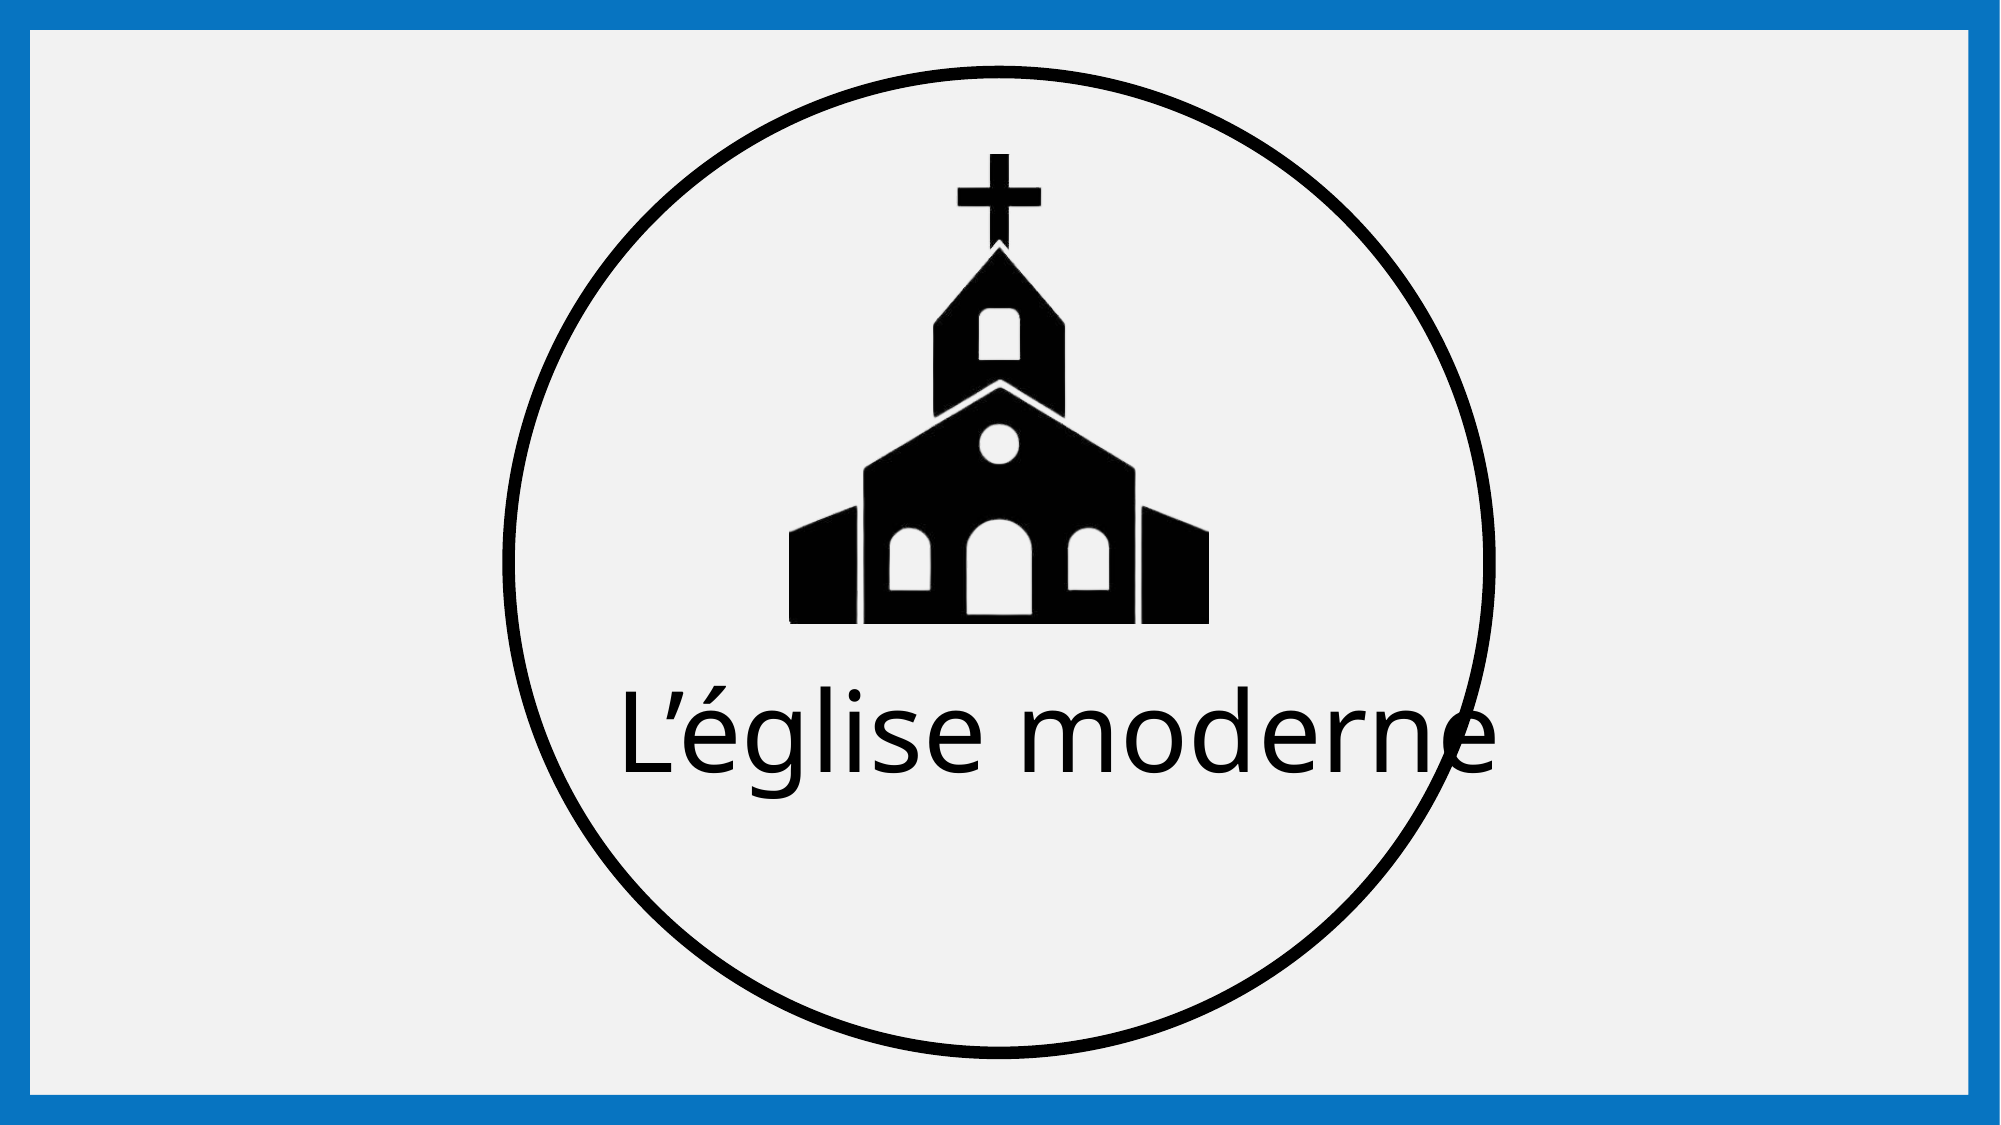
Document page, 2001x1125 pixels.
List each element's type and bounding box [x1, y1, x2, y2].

text_box [13, 13, 1985, 1112]
picture [789, 154, 1209, 625]
